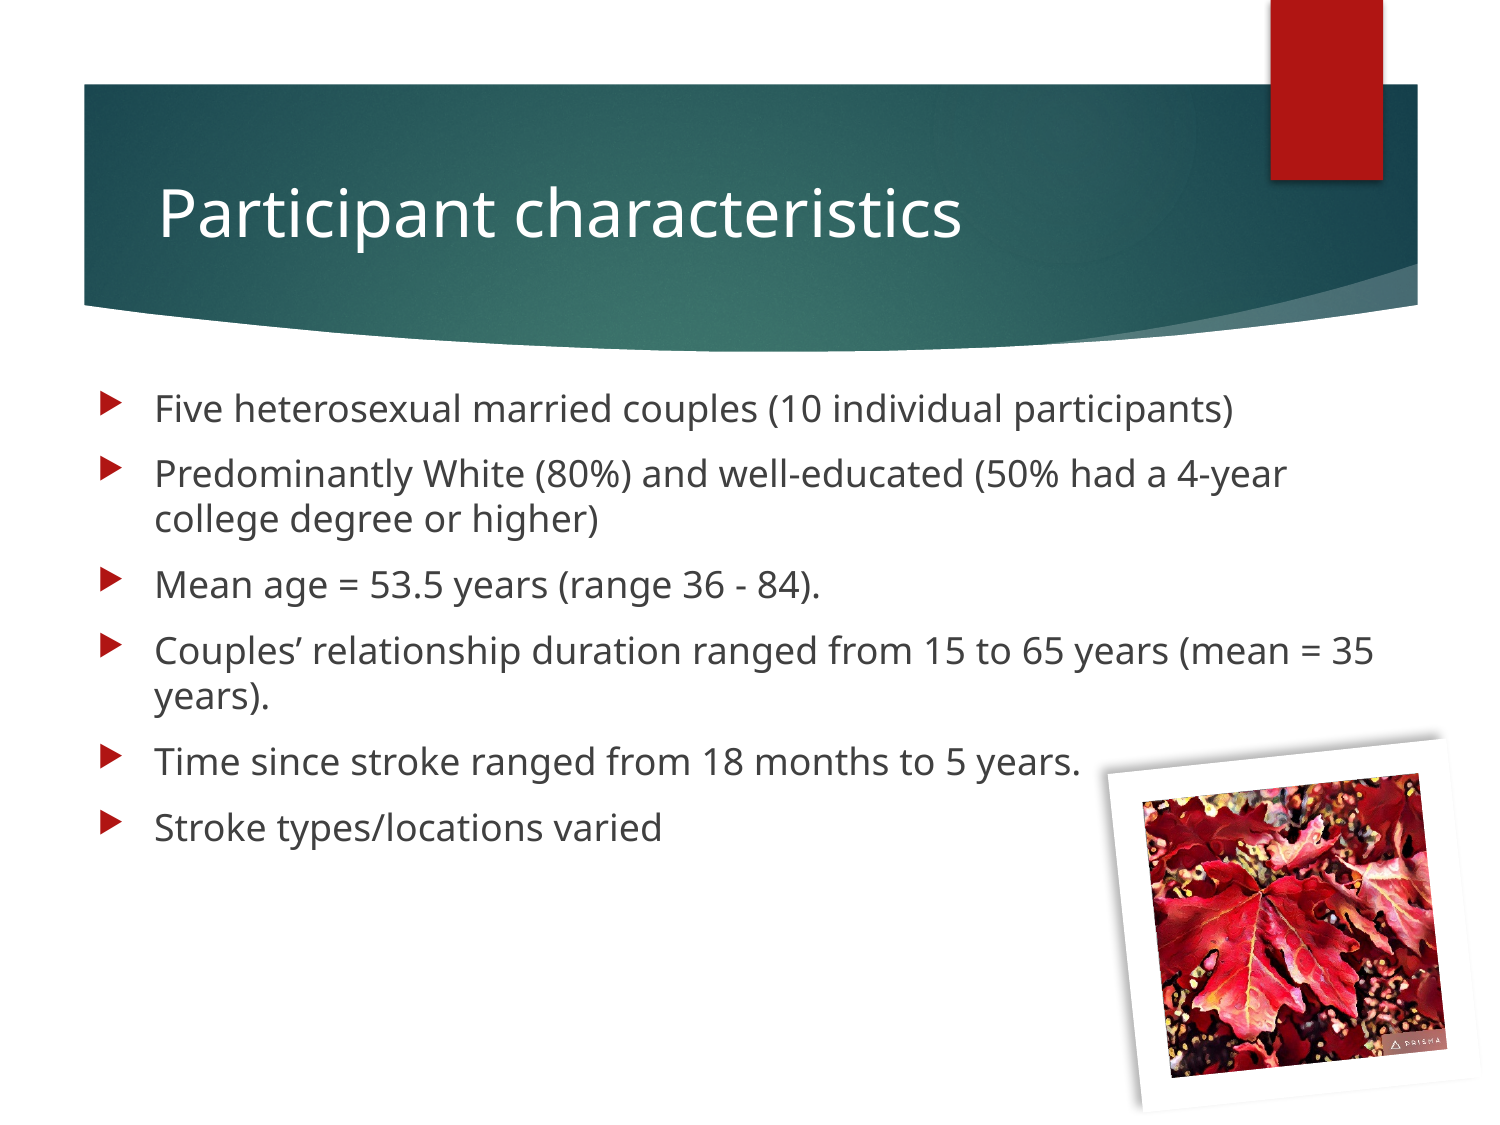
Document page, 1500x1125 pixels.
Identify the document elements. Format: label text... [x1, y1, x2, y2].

list Five heterosexual married couples (10 individual participants) Predominantly White (80%) and well-educated (50% had a 4-year college degree or higher) Mean age = 53.5 years (range 36 - 84). Couples’ relationship duration ranged from 15 to 65 years (mean = 35 years). Time since stroke ranged from 18 months to 5 years. Stroke types/locations varied [82, 377, 1408, 1018]
picture [1143, 773, 1447, 1077]
title Participant characteristics [142, 152, 1183, 269]
